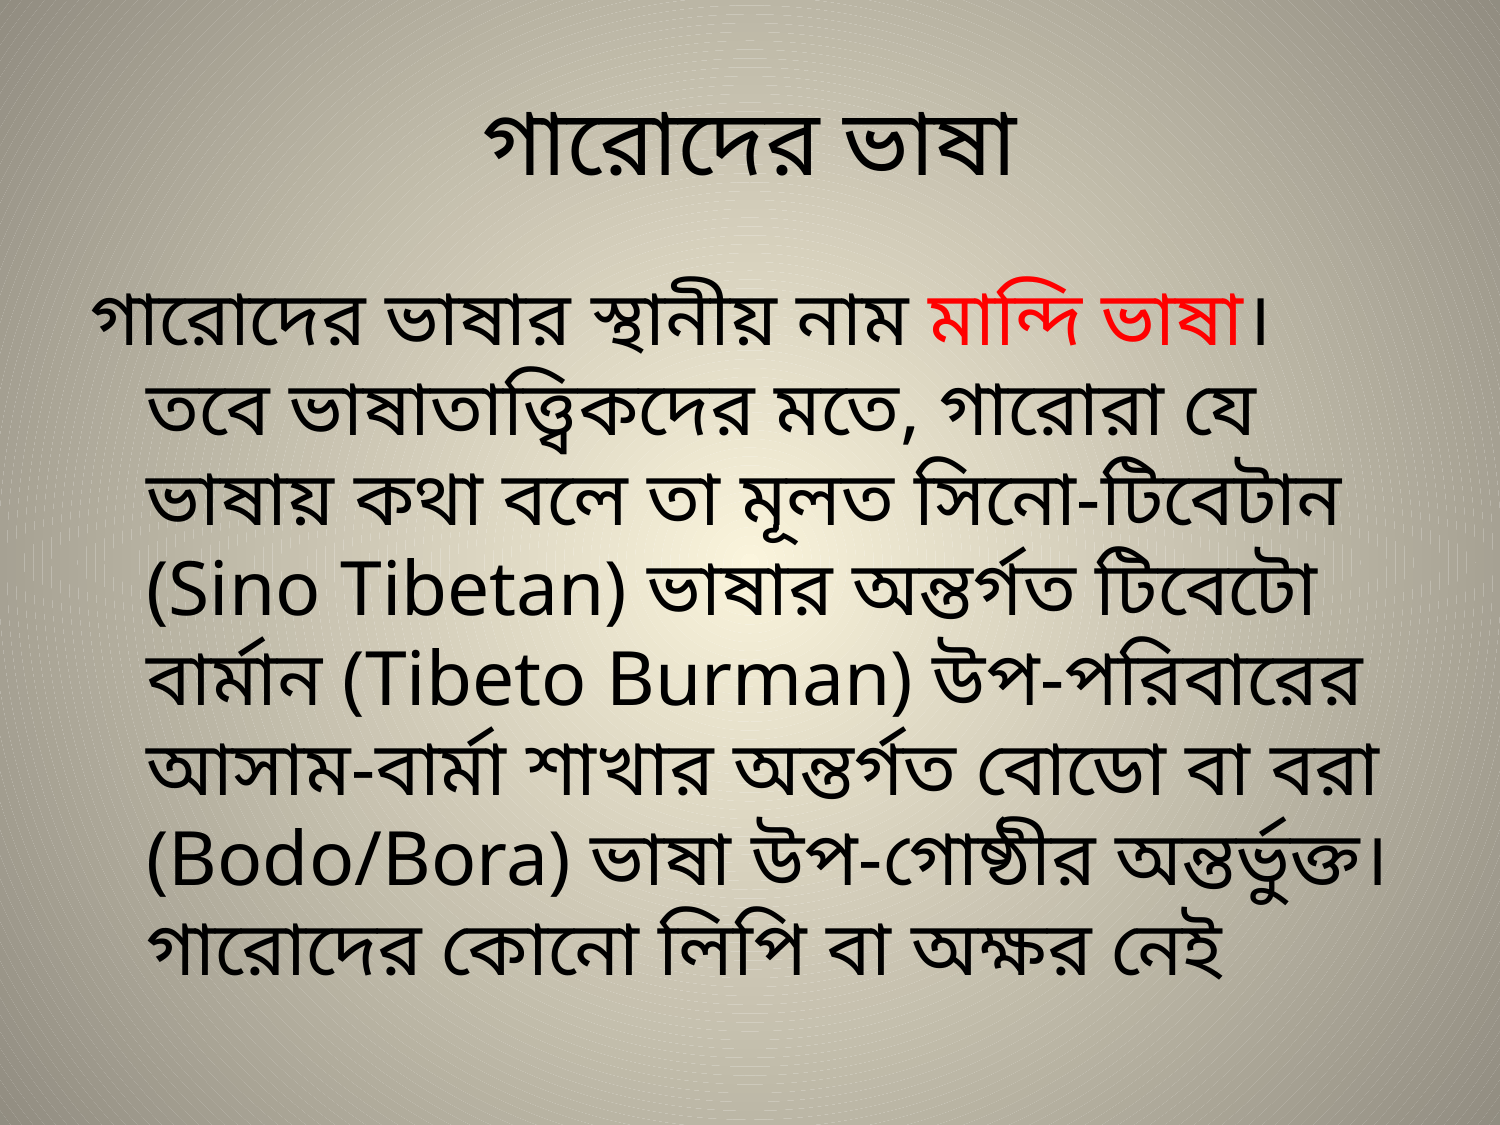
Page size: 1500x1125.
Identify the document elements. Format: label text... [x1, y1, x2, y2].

list গারোদের ভাষার স্থানীয় নাম মান্দি ভাষা। তবে ভাষাতাত্ত্বিকদের মতে, গারোরা যে ভাষায় কথা বলে তা মূলত সিনো-টিবেটান (Sino Tibetan) ভাষার অন্তর্গত টিবেটো বার্মান (Tibeto Burman) উপ-পরিবারের আসাম-বার্মা শাখার অন্তর্গত বোডো বা বরা (Bodo/Bora) ভাষা উপ-গোষ্ঠীর অন্তর্ভুক্ত। গারোদের কোনো লিপি বা অক্ষর নেই [75, 262, 1425, 1005]
title গারোদের ভাষা [75, 45, 1425, 233]
